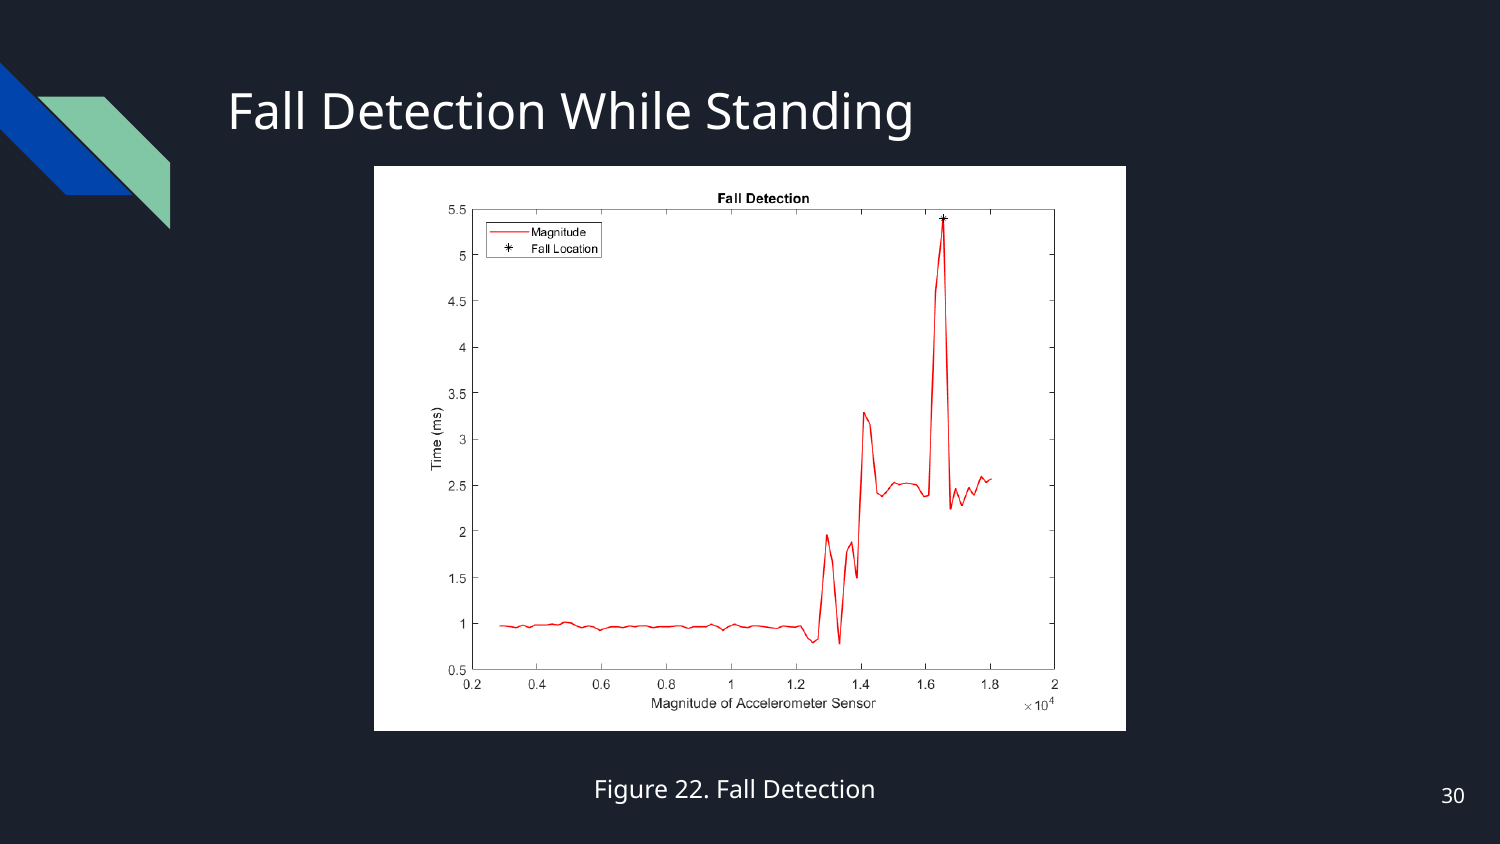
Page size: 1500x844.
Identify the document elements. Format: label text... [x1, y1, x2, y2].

slide_number ‹#› [1389, 764, 1480, 830]
text_box Figure 22. Fall Detection [578, 758, 1090, 803]
picture [374, 166, 1126, 731]
title Fall Detection While Standing [212, 64, 1368, 215]
